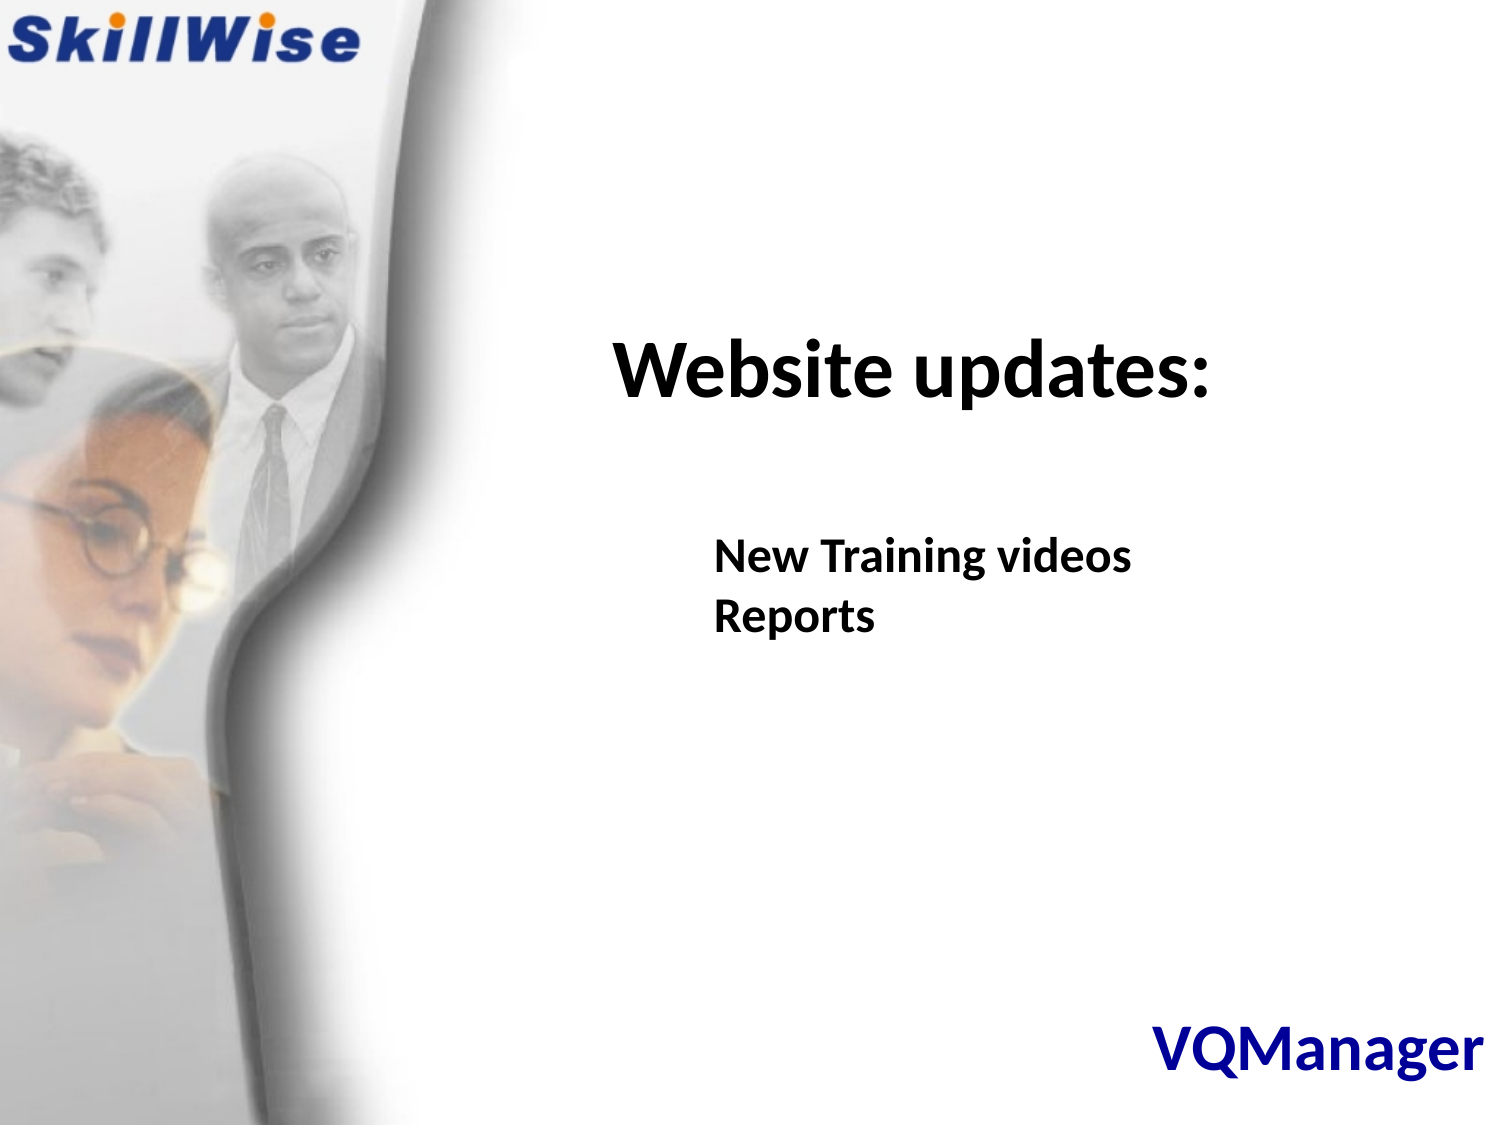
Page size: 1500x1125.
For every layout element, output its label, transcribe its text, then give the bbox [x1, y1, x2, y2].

picture [0, 0, 1500, 1125]
text_box New Training videos Reports [699, 515, 1450, 651]
list Website updates: [372, 307, 1454, 532]
title VQManager [474, 962, 1500, 1125]
